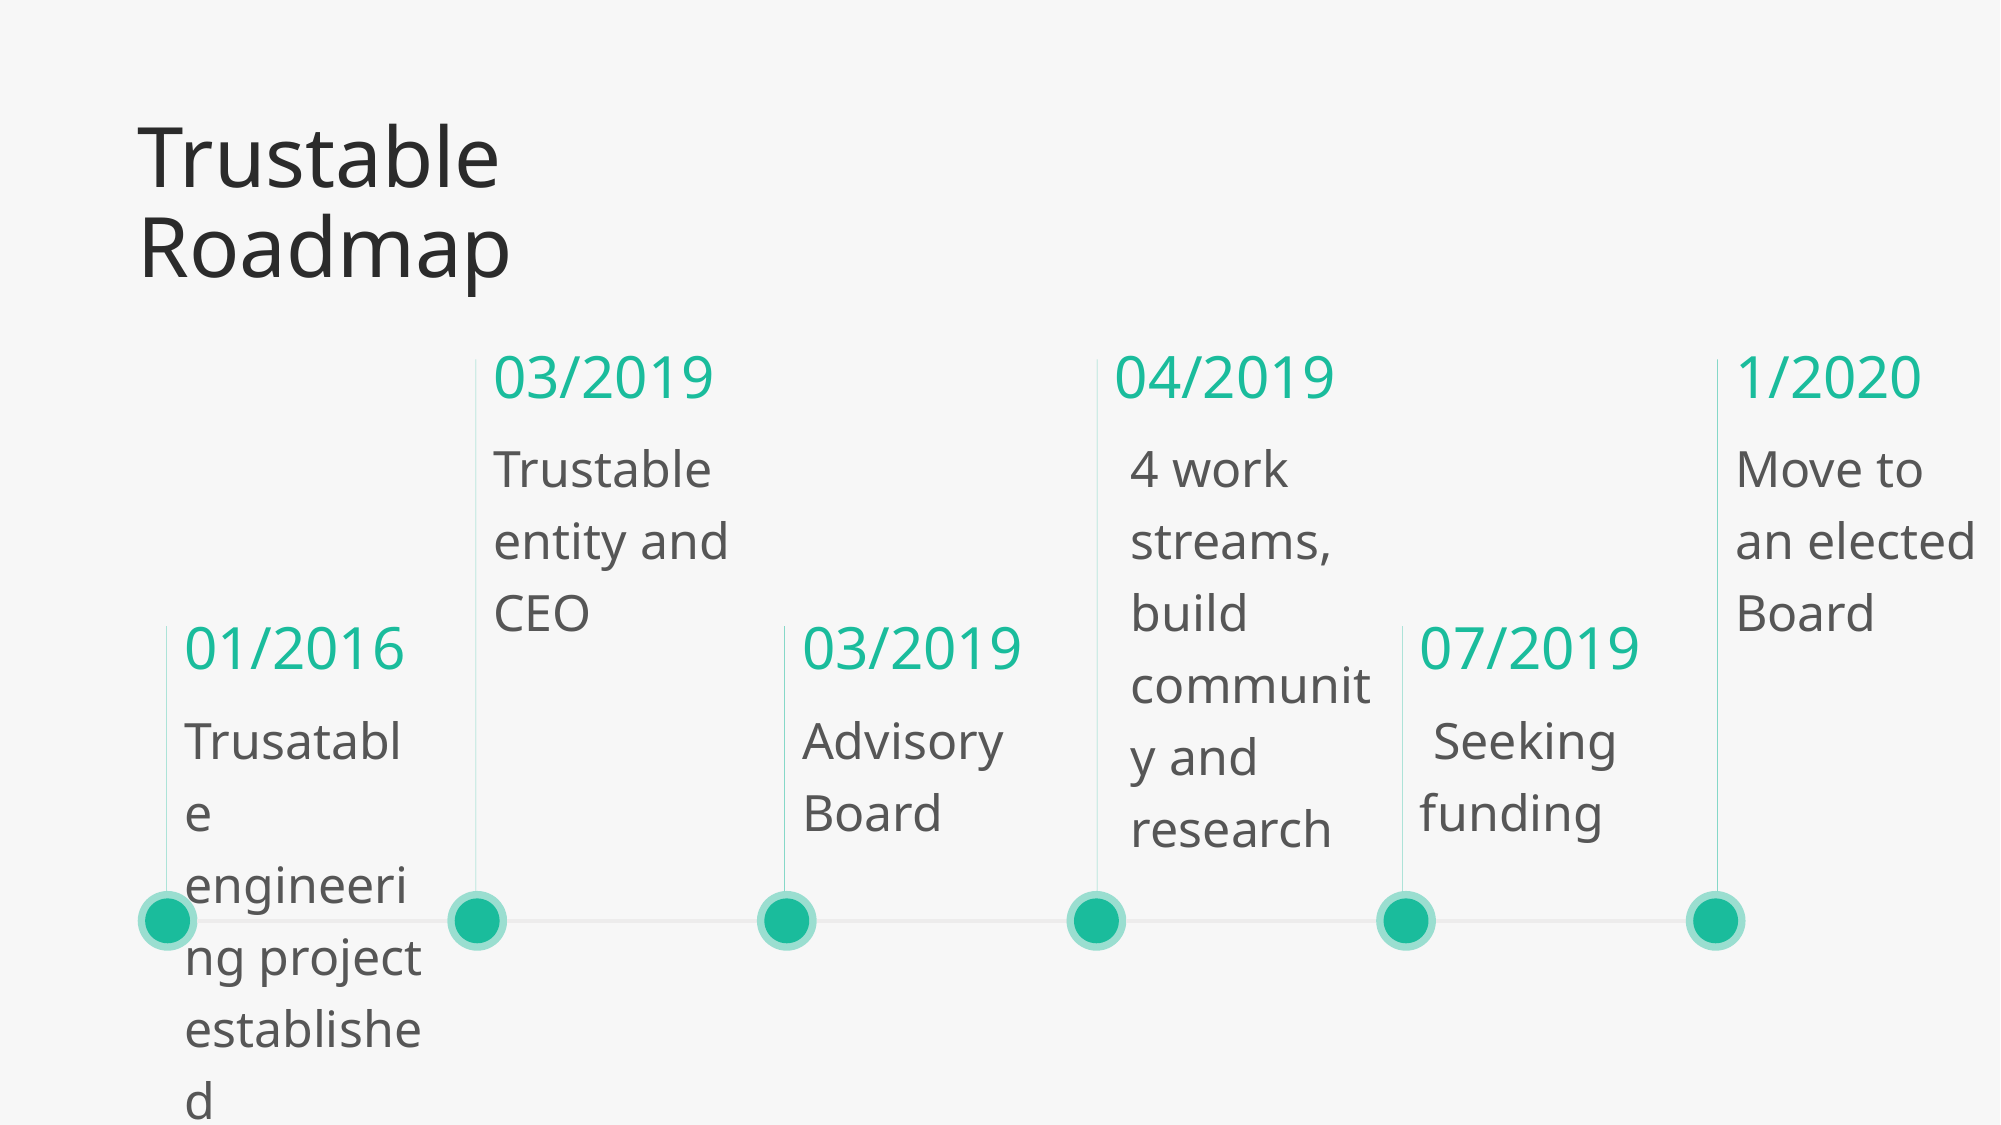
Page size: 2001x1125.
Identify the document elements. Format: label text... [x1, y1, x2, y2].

text_box 1/2020 [1717, 332, 1995, 418]
text_box 01/2016 [166, 604, 445, 689]
text_box 07/2019 [1402, 604, 1680, 689]
text_box Advisory Board [785, 690, 1062, 849]
text_box 03/2019 [784, 604, 1062, 689]
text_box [756, 890, 817, 951]
list Trustable Roadmap [137, 108, 873, 215]
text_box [447, 890, 508, 951]
text_box Seeking funding [1403, 690, 1680, 849]
text_box Trusatable engineering project established [166, 923, 445, 1125]
text_box Trustable entity and CEO [477, 418, 754, 649]
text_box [137, 890, 198, 951]
text_box 03/2019 [475, 332, 754, 418]
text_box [1066, 890, 1127, 951]
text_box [1376, 890, 1436, 951]
text_box Trusatable engineering project established [167, 690, 445, 919]
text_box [1685, 890, 1746, 951]
text_box 04/2019 [1097, 332, 1375, 418]
text_box 4 work streams, build community and research [1113, 418, 1391, 865]
text_box Move to an elected Board [1718, 418, 1995, 649]
